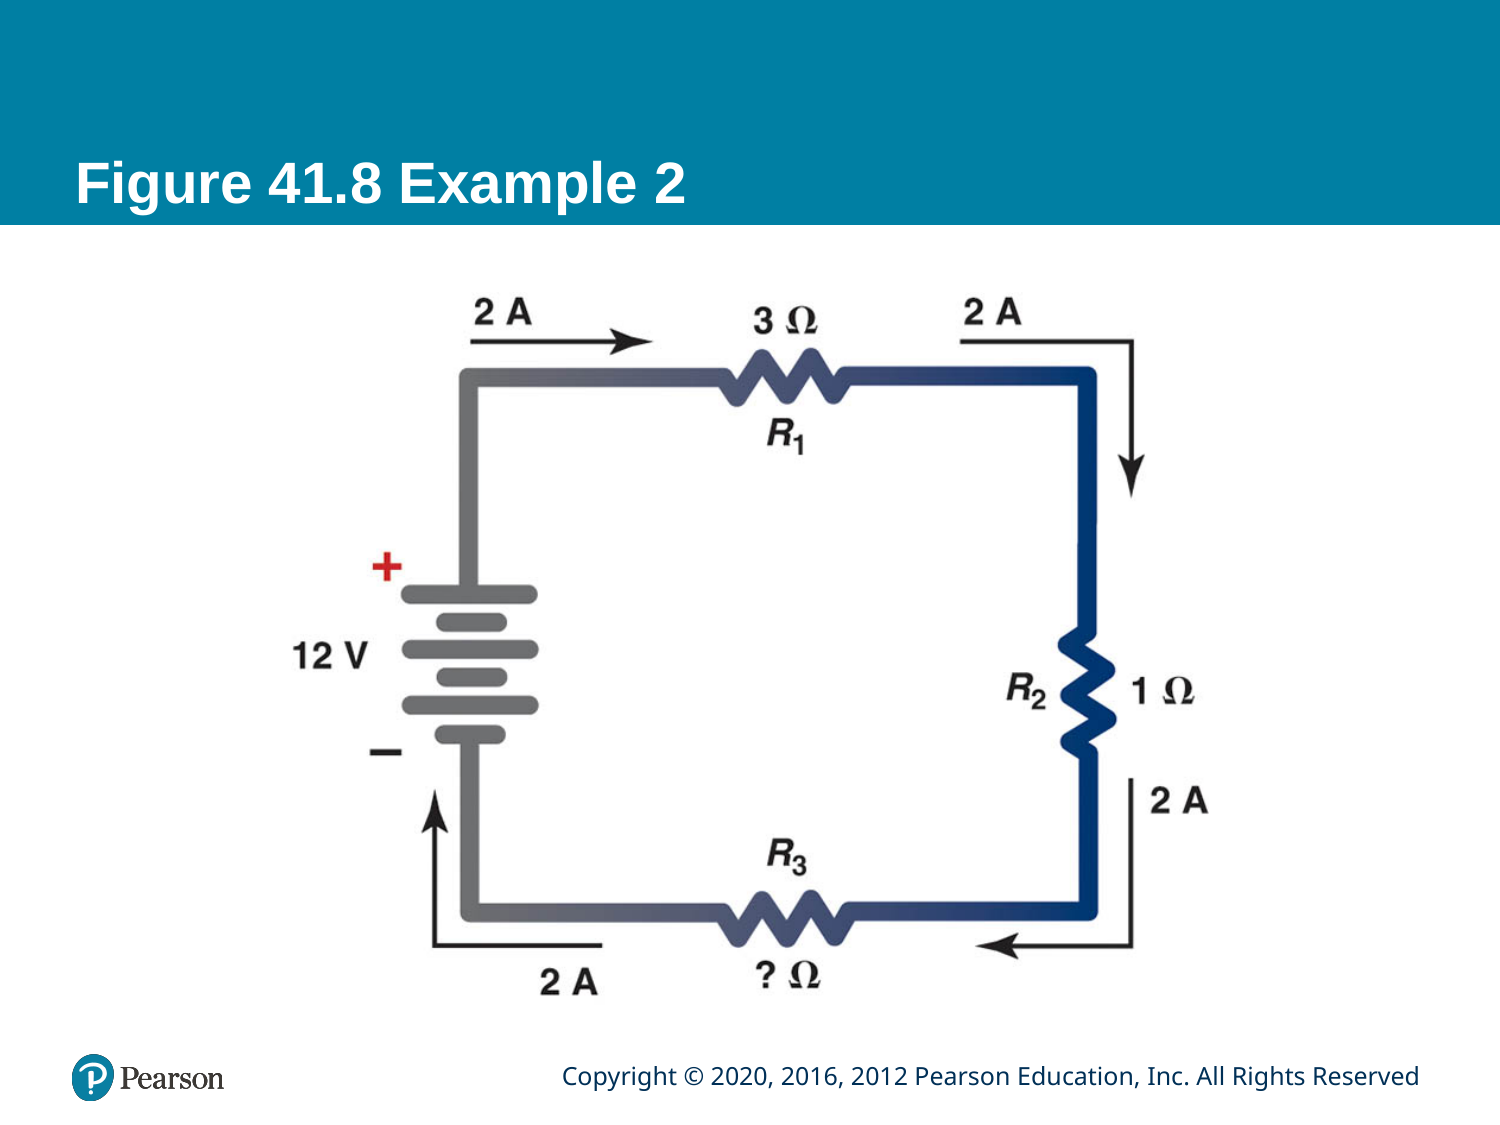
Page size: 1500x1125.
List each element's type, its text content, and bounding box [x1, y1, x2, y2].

picture [72, 1088, 83, 1101]
picture [98, 1054, 224, 1101]
picture [80, 1063, 106, 1088]
picture [72, 1054, 87, 1070]
picture [291, 292, 1209, 1005]
title Figure 41.8 Example 2 [75, 35, 1425, 216]
